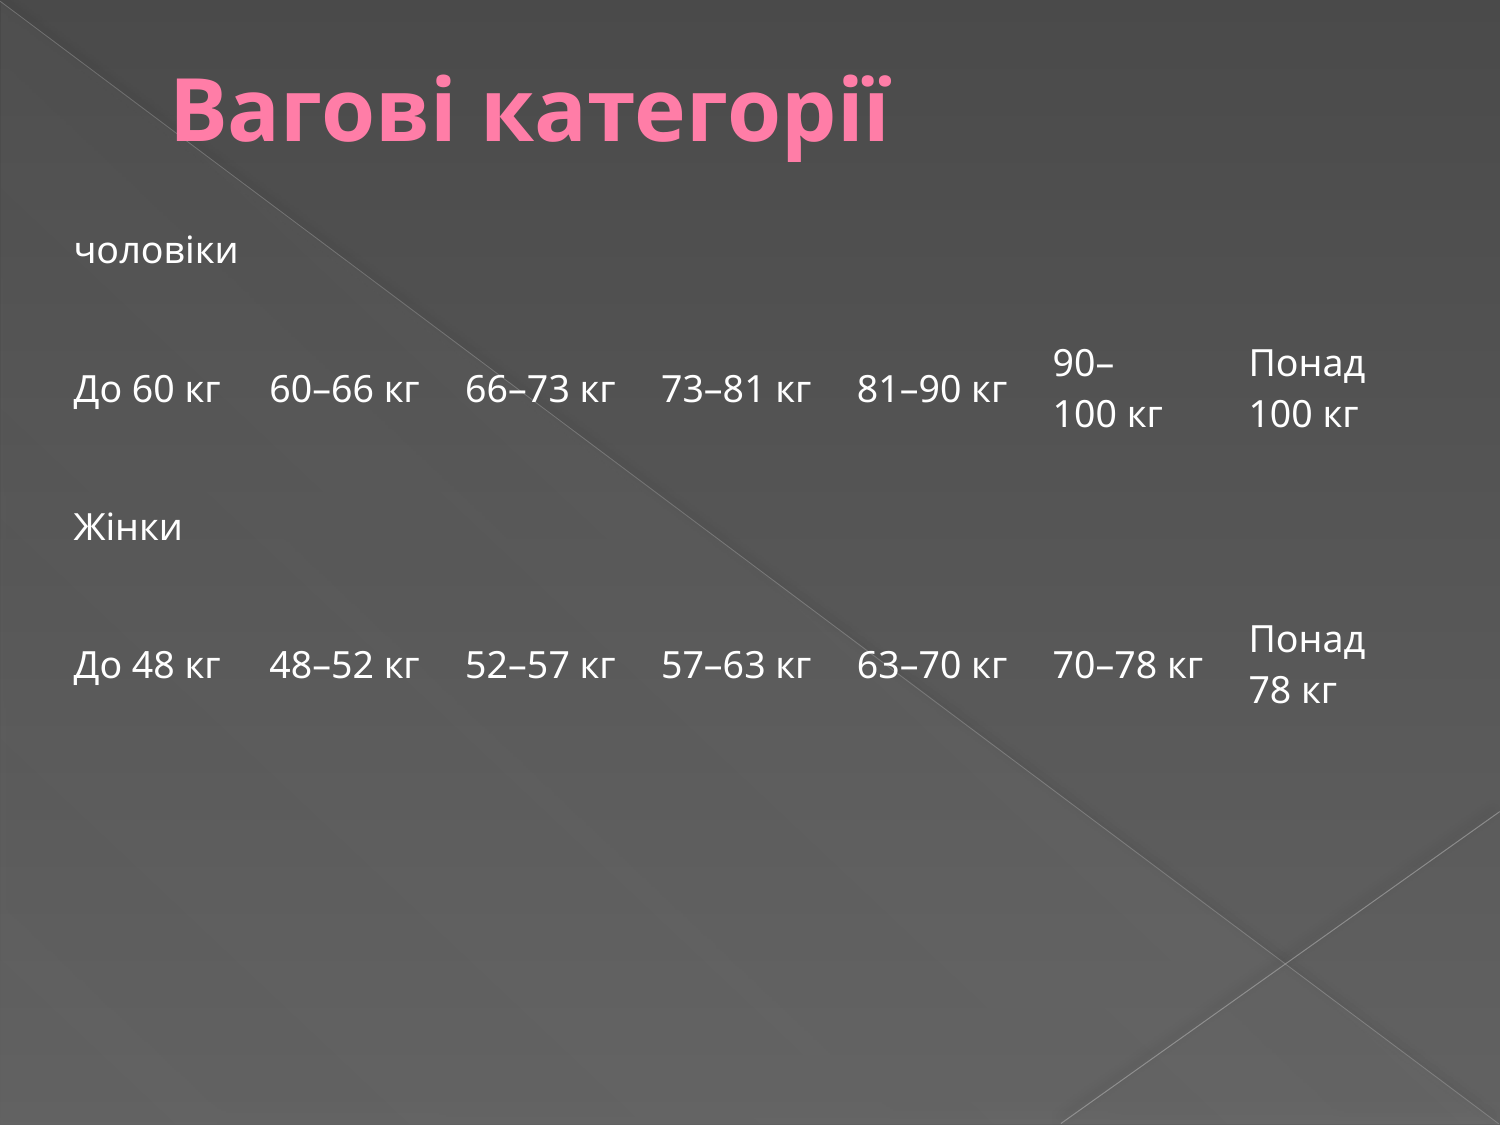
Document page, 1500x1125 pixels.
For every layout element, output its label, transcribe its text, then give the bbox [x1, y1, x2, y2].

table_header чоловіки [59, 199, 1429, 300]
table_cell 52–57 кг [450, 576, 646, 752]
table_cell Понад 100 кг [1234, 300, 1429, 475]
table_cell Жінки [59, 475, 1429, 576]
table_cell 66–73 кг [450, 300, 646, 475]
table_cell 60–66 кг [254, 300, 450, 475]
table_cell До 60 кг [59, 300, 254, 475]
table_cell До 48 кг [59, 576, 254, 752]
title Вагові категорії [75, 43, 1425, 199]
table_cell 81–90 кг [842, 300, 1038, 475]
table_cell Понад 78 кг [1234, 576, 1429, 752]
table_cell 73–81 кг [646, 300, 842, 475]
table_cell 90–100 кг [1038, 300, 1234, 475]
table_cell 48–52 кг [254, 576, 450, 752]
table_cell 57–63 кг [646, 576, 842, 752]
table_cell 63–70 кг [842, 576, 1038, 752]
table_cell 70–78 кг [1038, 576, 1234, 752]
